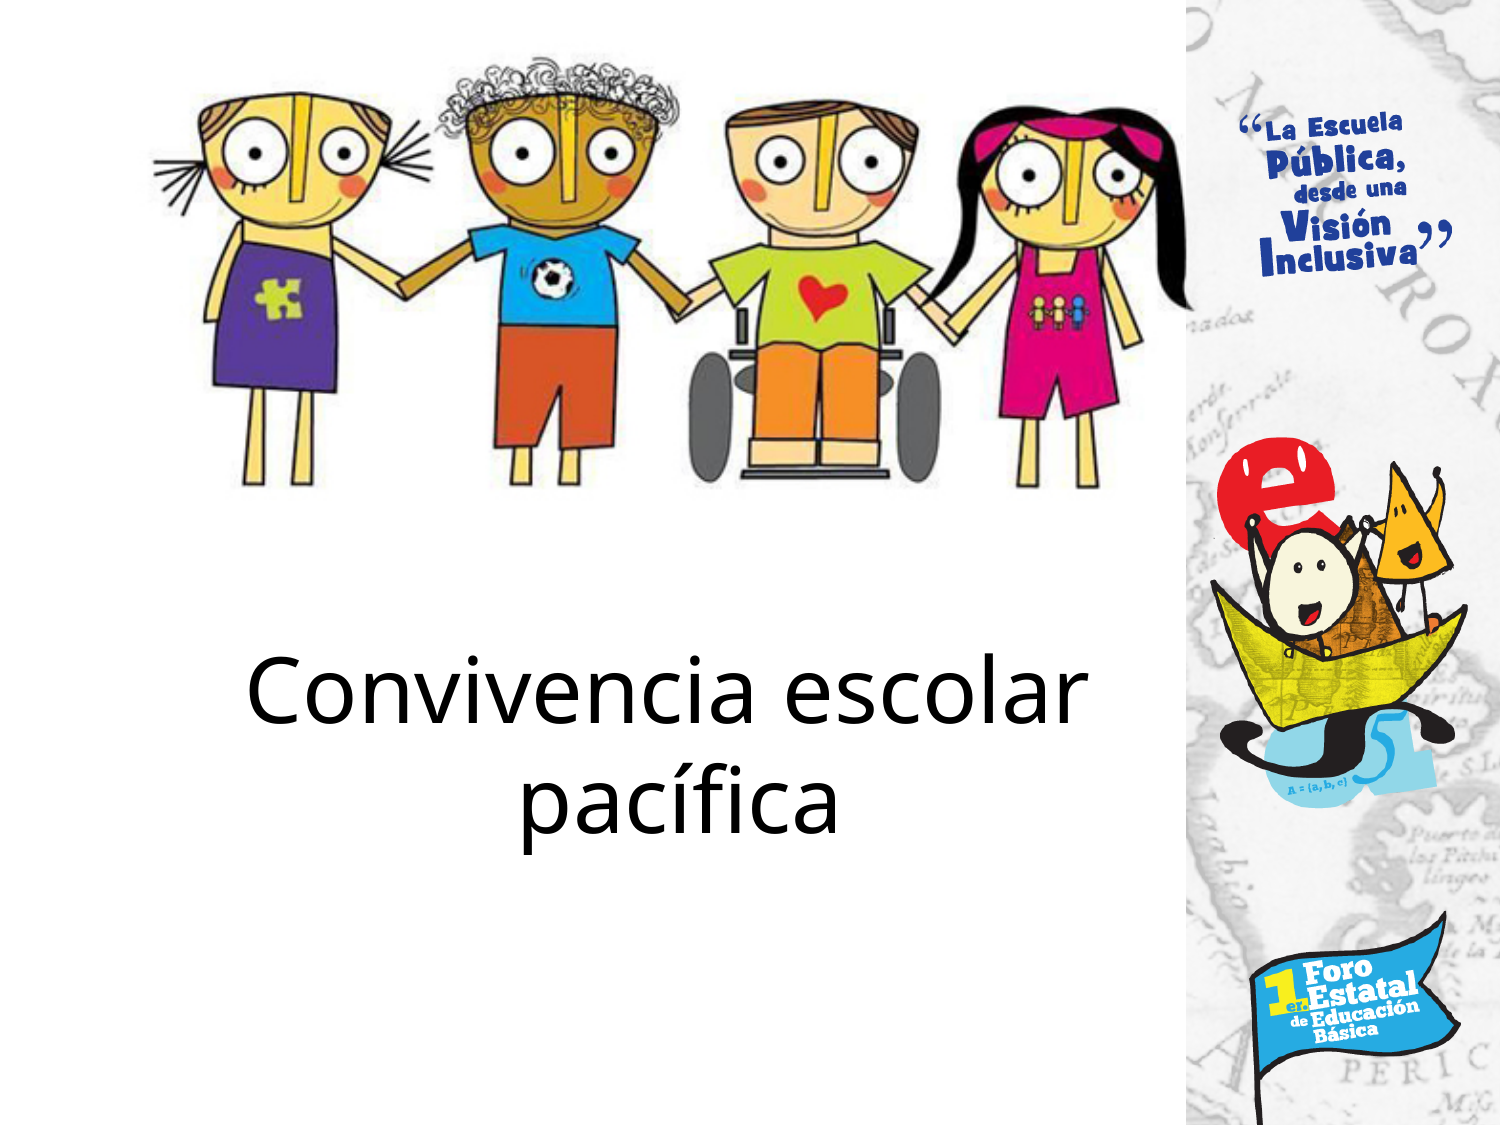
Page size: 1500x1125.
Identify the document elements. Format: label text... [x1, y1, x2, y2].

title Convivencia escolar pacífica [42, 621, 1181, 863]
picture [135, 0, 1500, 1125]
